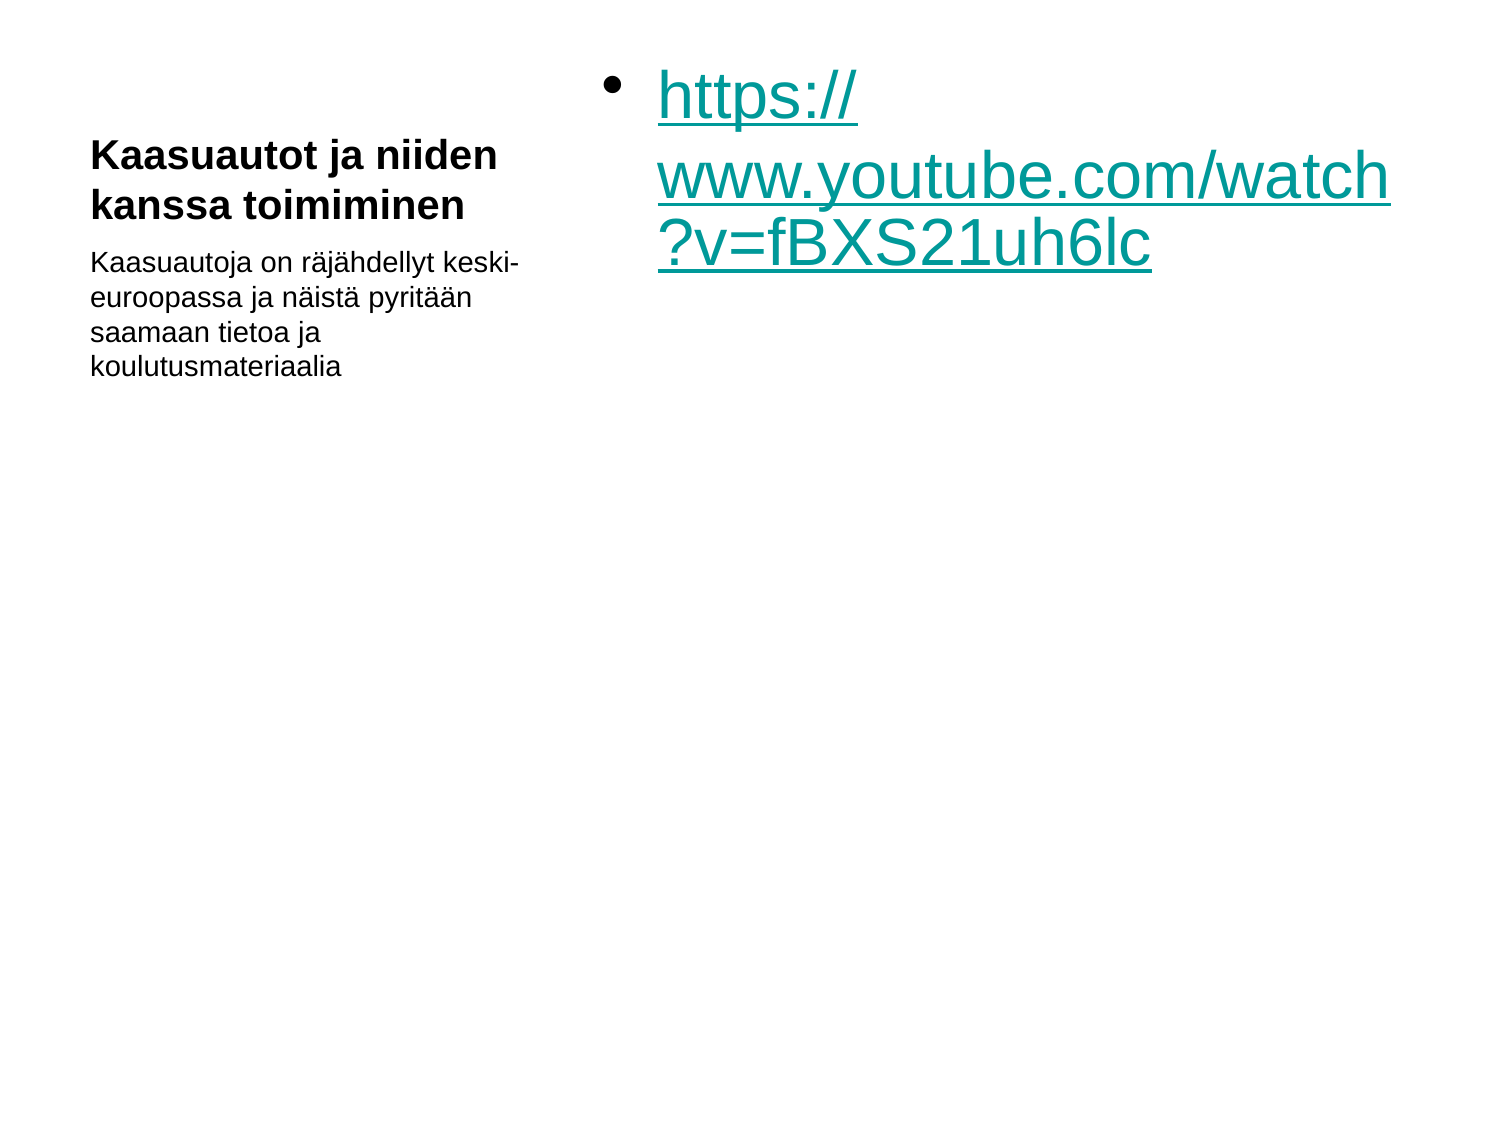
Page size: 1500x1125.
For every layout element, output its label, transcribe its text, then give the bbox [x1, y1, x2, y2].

title Kaasuautot ja niiden kanssa toimiminen [74, 44, 569, 235]
list https://www.youtube.com/watch?v=fBXS21uh6lc [586, 44, 1426, 1006]
list Kaasuautoja on räjähdellyt keski-euroopassa ja näistä pyritään saamaan tietoa ja koulutusmateriaalia [74, 235, 569, 1006]
